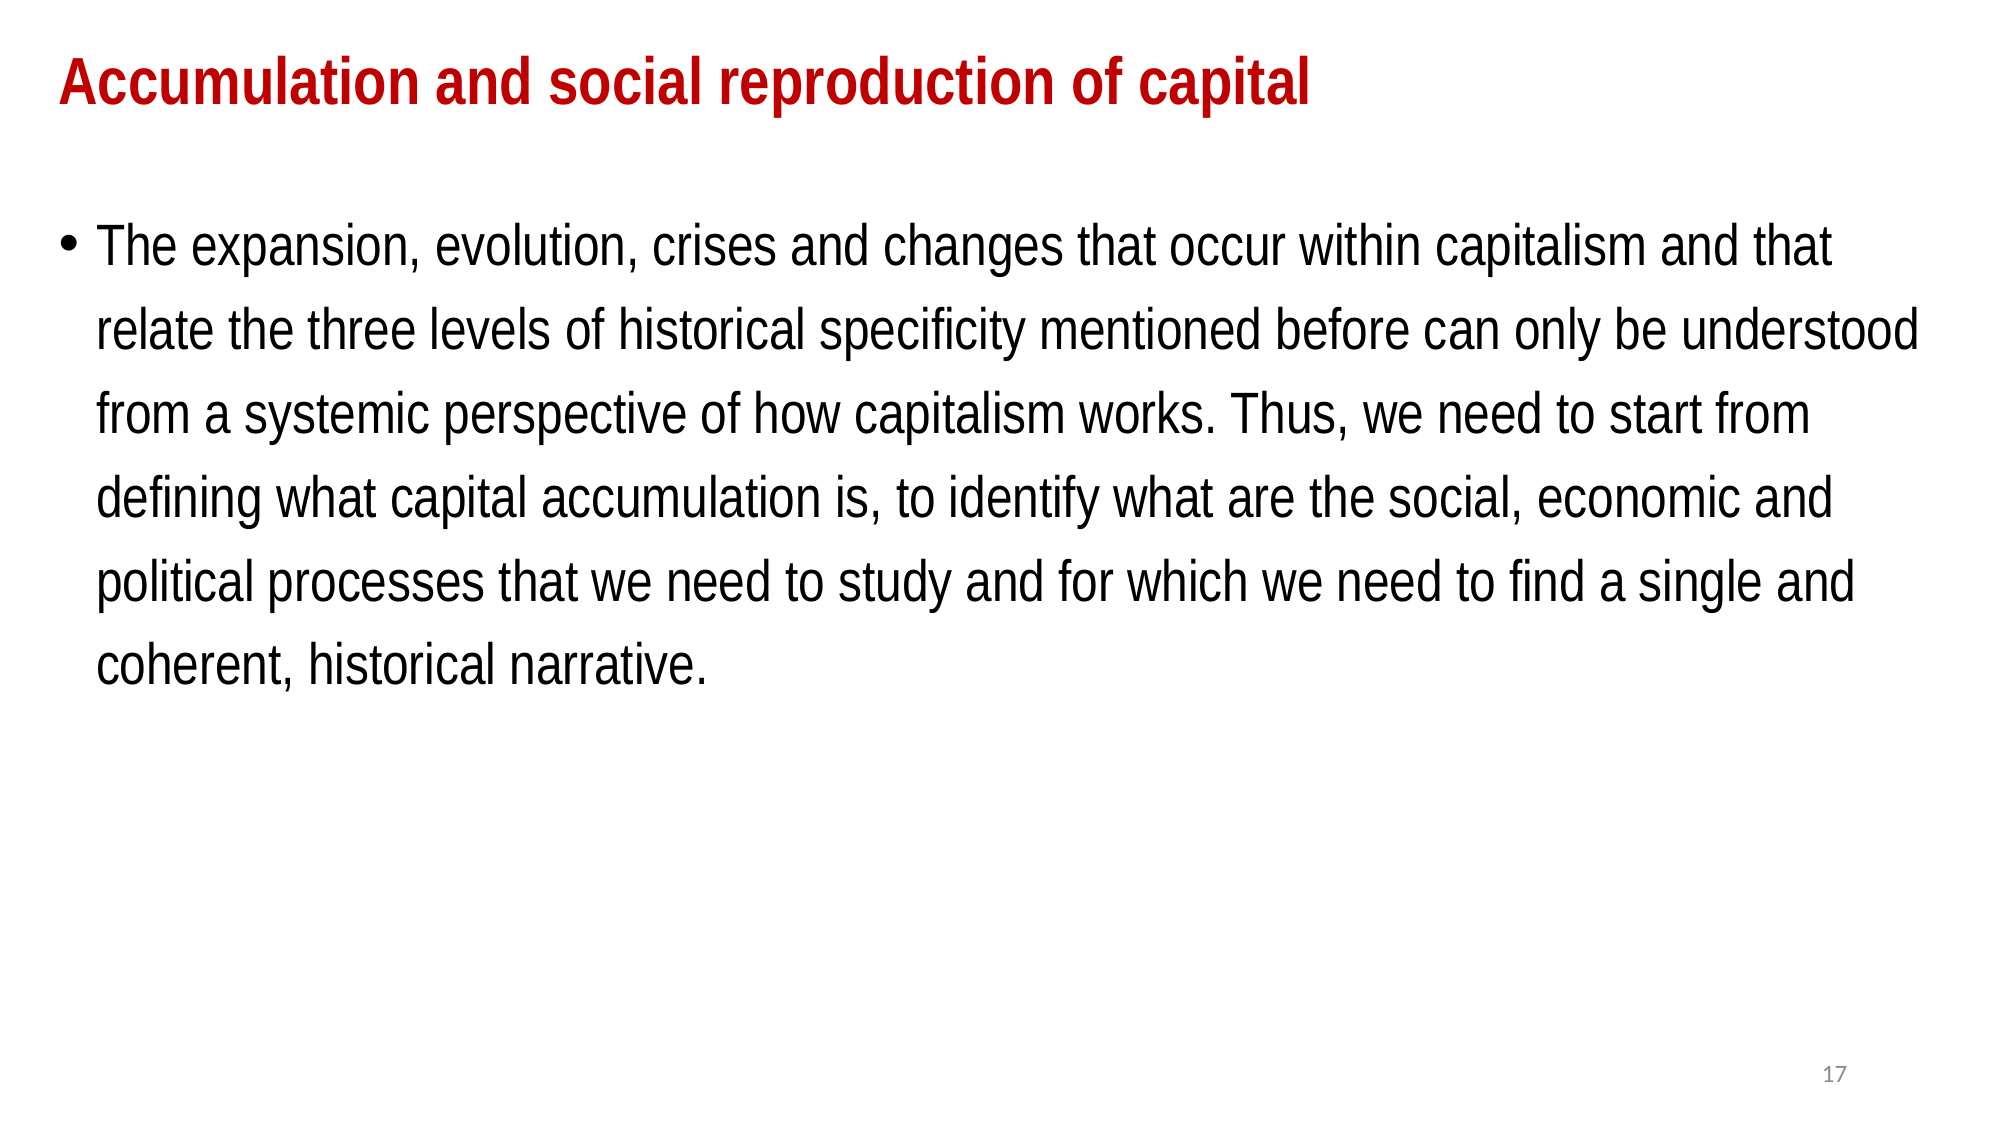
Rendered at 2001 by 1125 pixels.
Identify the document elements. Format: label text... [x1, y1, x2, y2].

list The expansion, evolution, crises and changes that occur within capitalism and that relate the three levels of historical specificity mentioned before can only be understood from a systemic perspective of how capitalism works. Thus, we need to start from defining what capital accumulation is, to identify what are the social, economic and political processes that we need to study and for which we need to find a single and coherent, historical narrative. [43, 186, 1962, 1087]
slide_number 17 [1412, 1042, 1863, 1103]
title Accumulation and social reproduction of capital [43, 22, 1962, 144]
